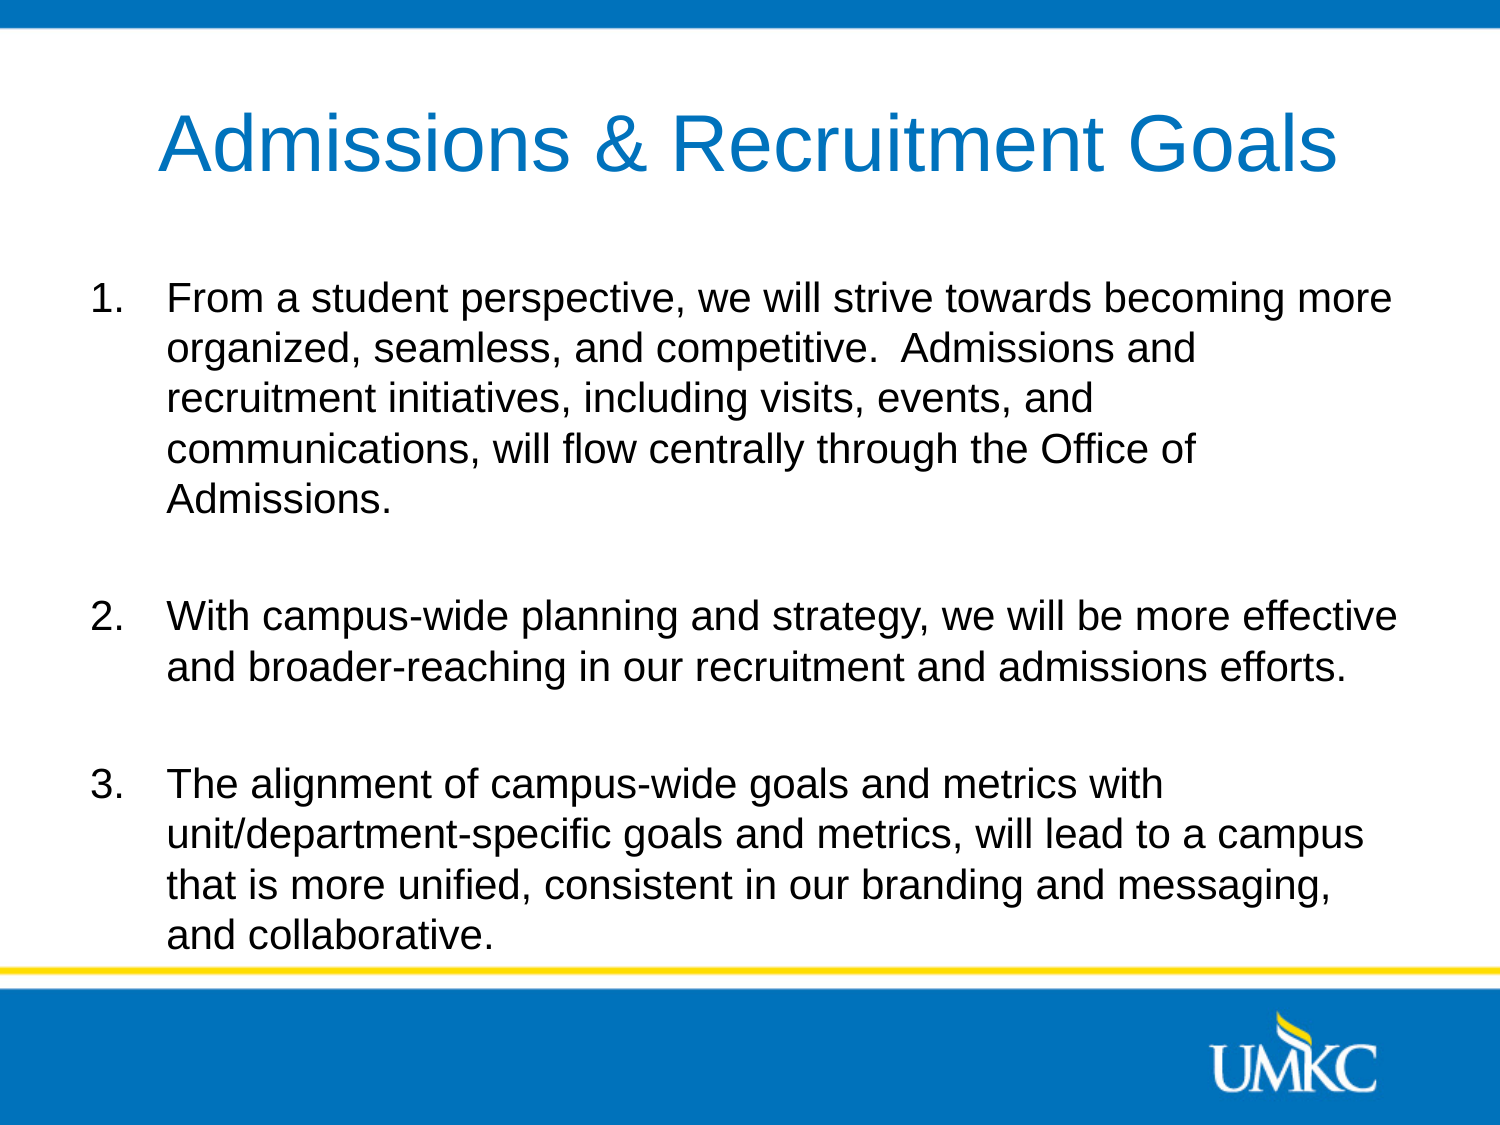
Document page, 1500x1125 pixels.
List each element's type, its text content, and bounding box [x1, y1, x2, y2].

list From a student perspective, we will strive towards becoming more organized, seamless, and competitive. Admissions and recruitment initiatives, including visits, events, and communications, will flow centrally through the Office of Admissions. With campus-wide planning and strategy, we will be more effective and broader-reaching in our recruitment and admissions efforts. The alignment of campus-wide goals and metrics with unit/department-specific goals and metrics, will lead to a campus that is more unified, consistent in our branding and messaging, and collaborative. [75, 262, 1425, 1005]
title Admissions & Recruitment Goals [75, 45, 1425, 233]
picture [0, 0, 1500, 1125]
